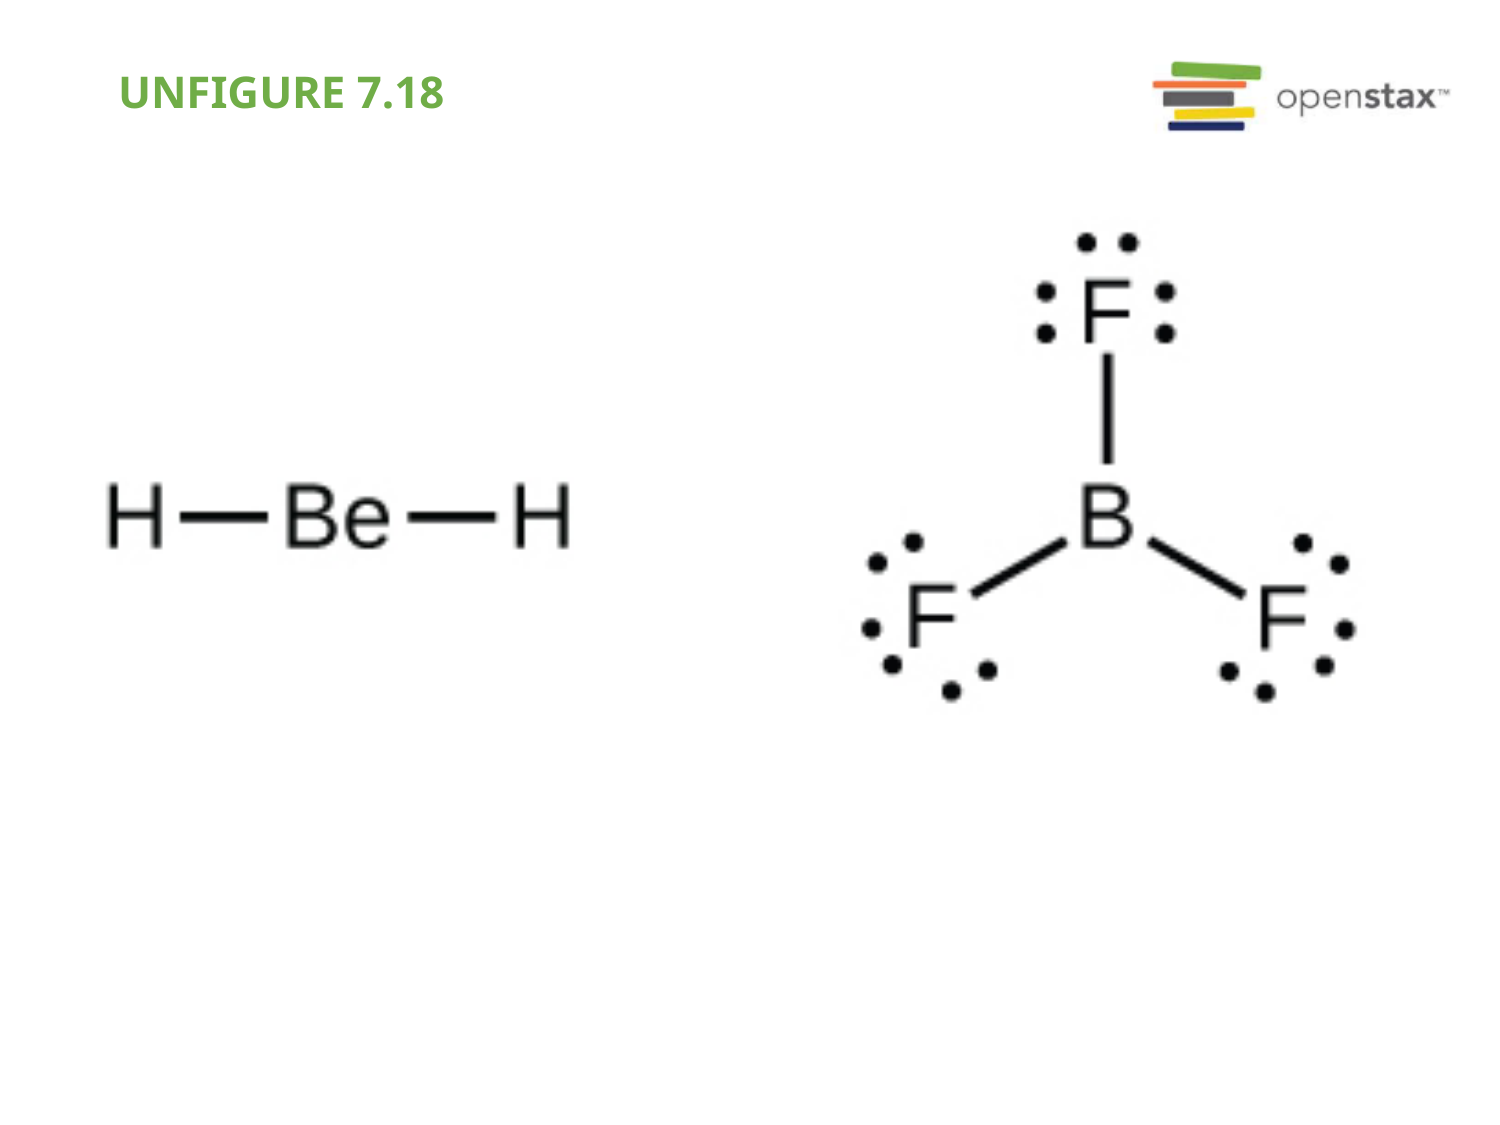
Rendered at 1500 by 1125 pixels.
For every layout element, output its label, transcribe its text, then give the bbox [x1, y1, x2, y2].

picture [74, 184, 1398, 759]
title UNFIGURE 7.18 [103, 59, 1397, 130]
picture [1151, 59, 1452, 134]
